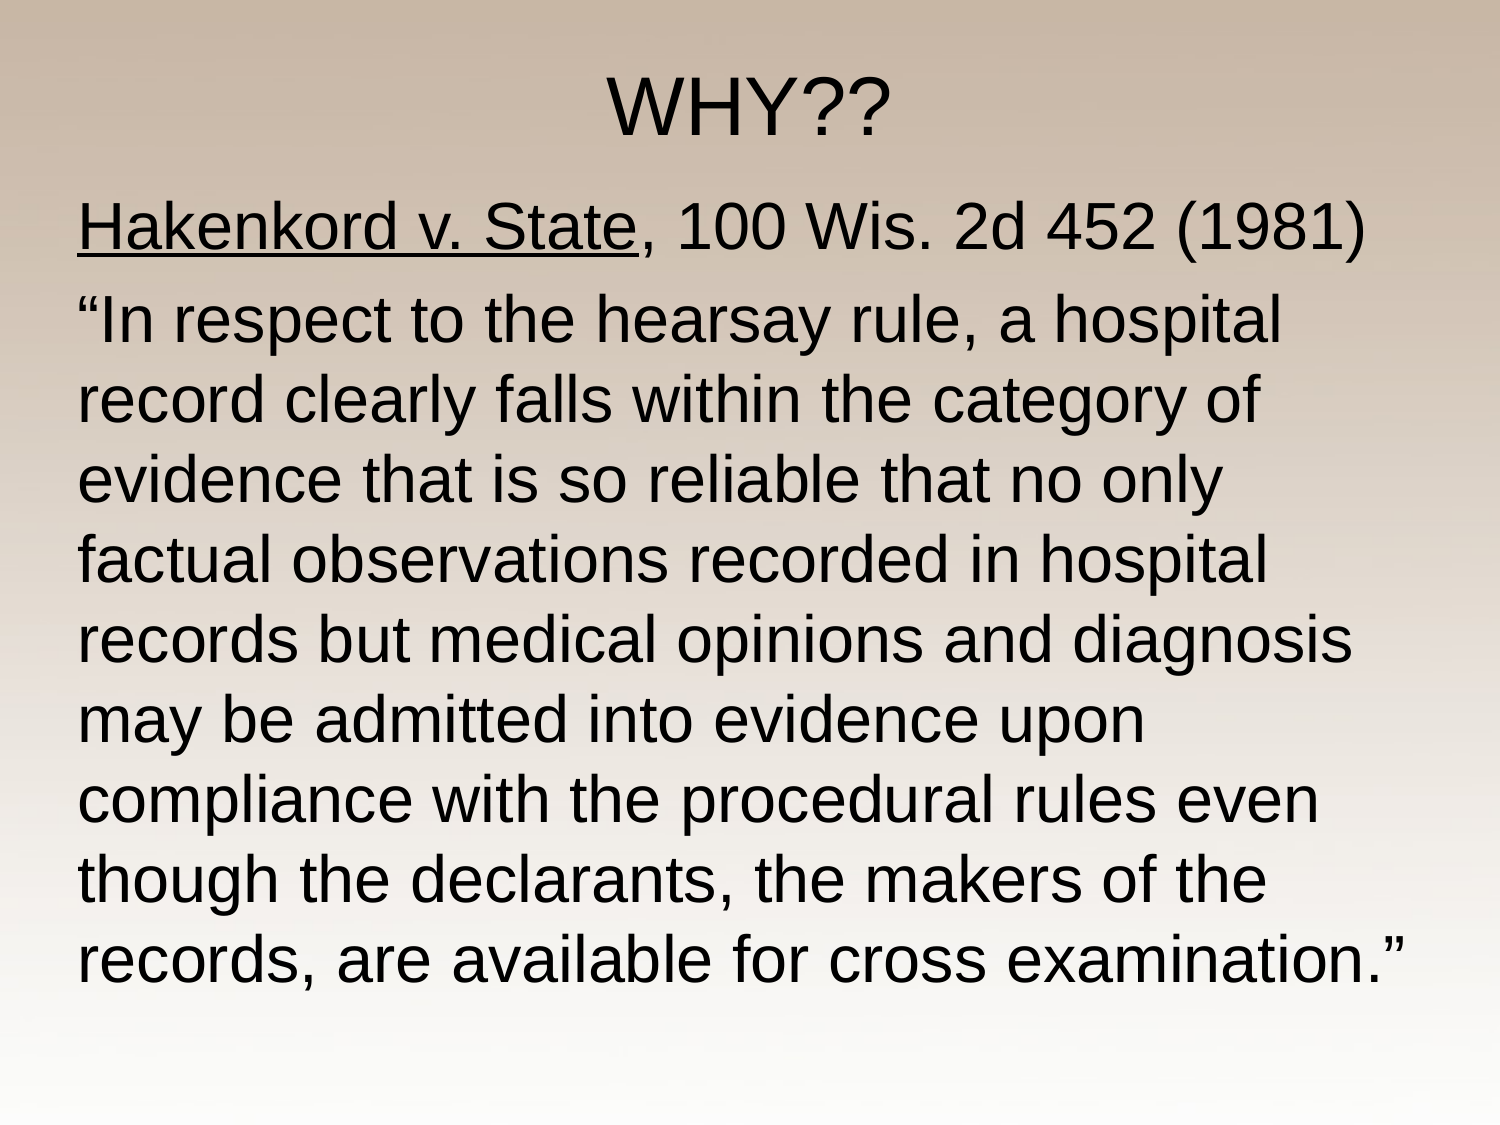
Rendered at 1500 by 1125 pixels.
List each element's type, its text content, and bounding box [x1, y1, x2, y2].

title WHY?? [75, 24, 1425, 174]
list Hakenkord v. State, 100 Wis. 2d 452 (1981) “In respect to the hearsay rule, a hospital record clearly falls within the category of evidence that is so reliable that no only factual observations recorded in hospital records but medical opinions and diagnosis may be admitted into evidence upon compliance with the procedural rules even though the declarants, the makers of the records, are available for cross examination.” [62, 174, 1438, 1013]
picture [0, 0, 1500, 1125]
